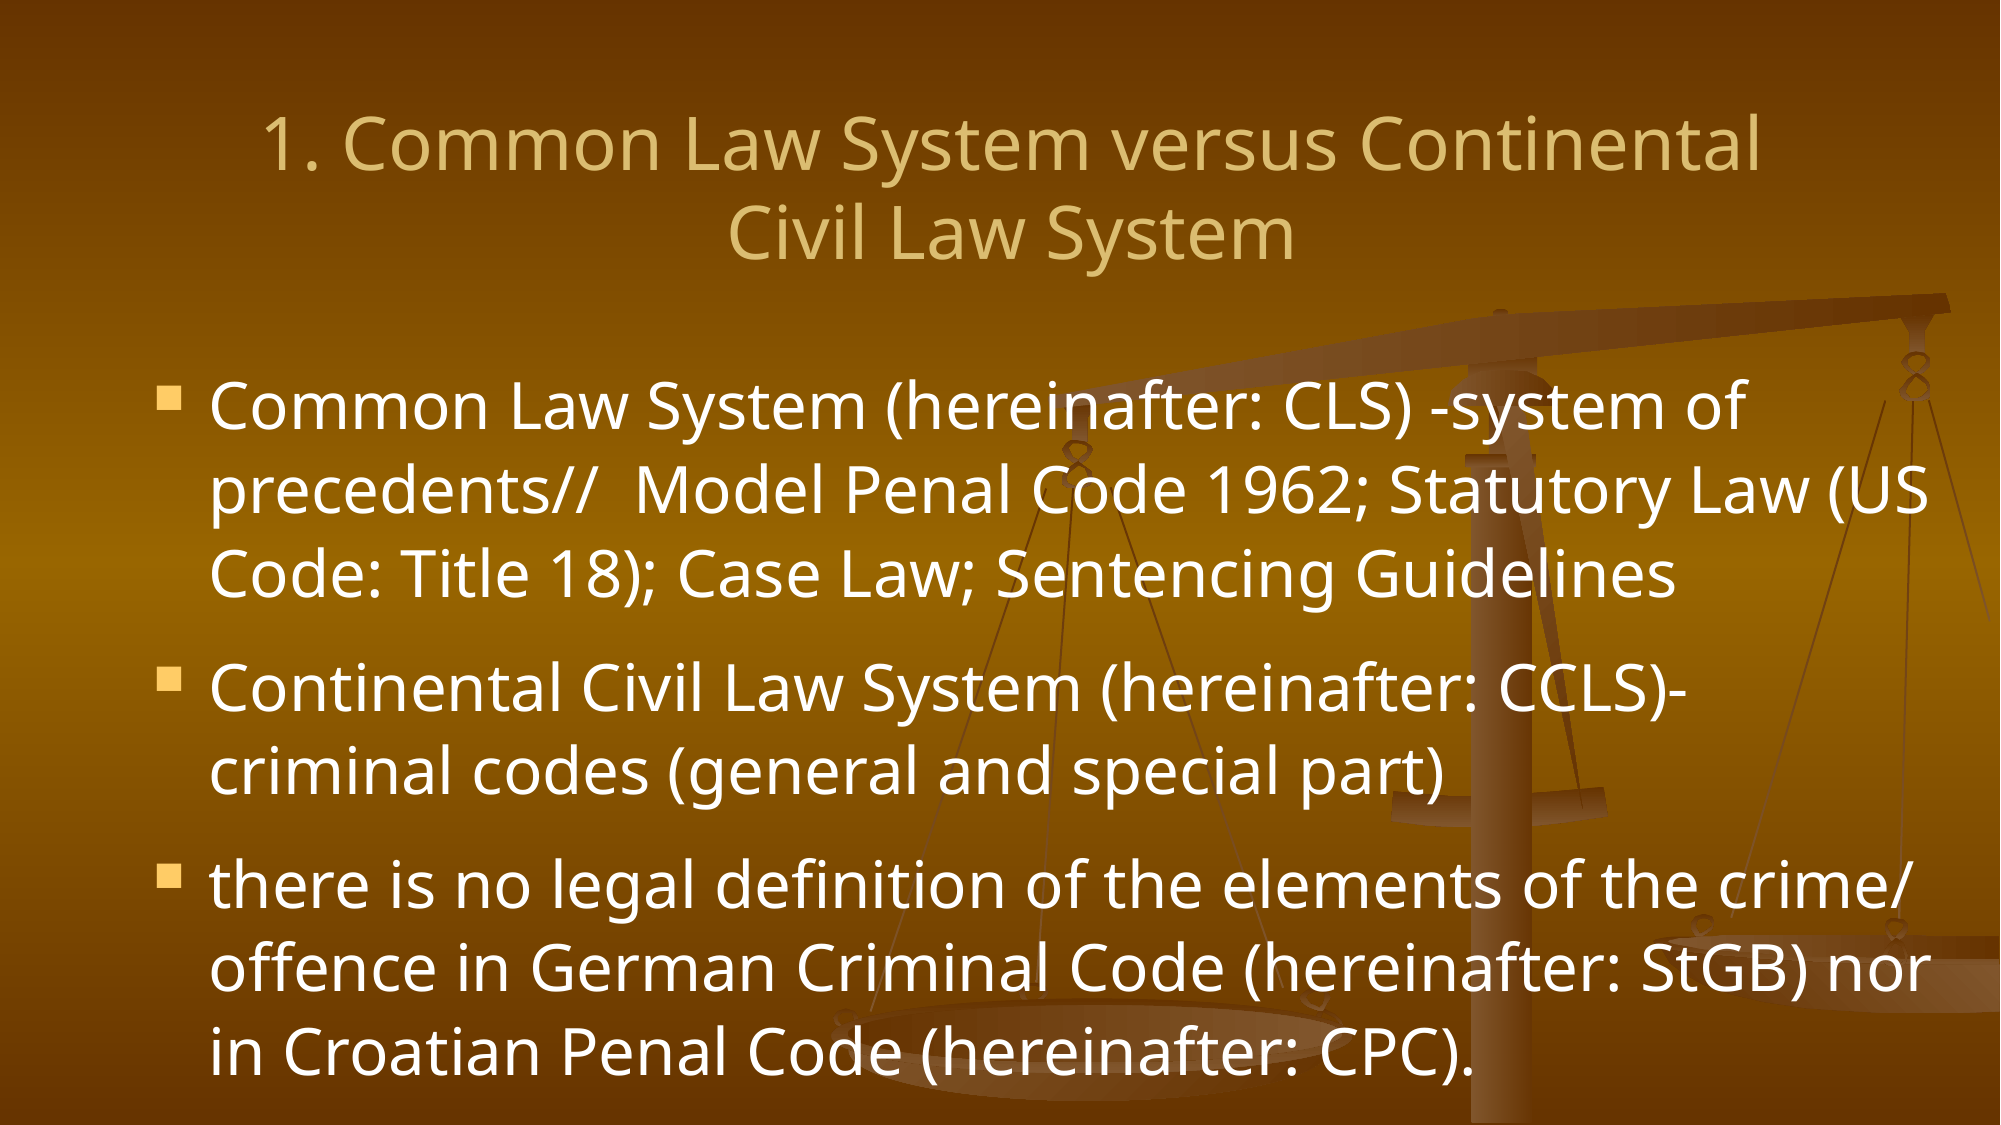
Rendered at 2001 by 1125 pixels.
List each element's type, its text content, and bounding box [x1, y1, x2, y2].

list Common Law System (hereinafter: CLS) -system of precedents// Model Penal Code 1962; Statutory Law (US Code: Title 18); Case Law; Sentencing Guidelines Continental Civil Law System (hereinafter: CCLS)- criminal codes (general and special part) there is no legal definition of the elements of the crime/ offence in German Criminal Code (hereinafter: StGB) nor in Croatian Penal Code (hereinafter: CPC). [138, 351, 1949, 1101]
title 1. Common Law System versus Continental Civil Law System [224, 87, 1801, 283]
